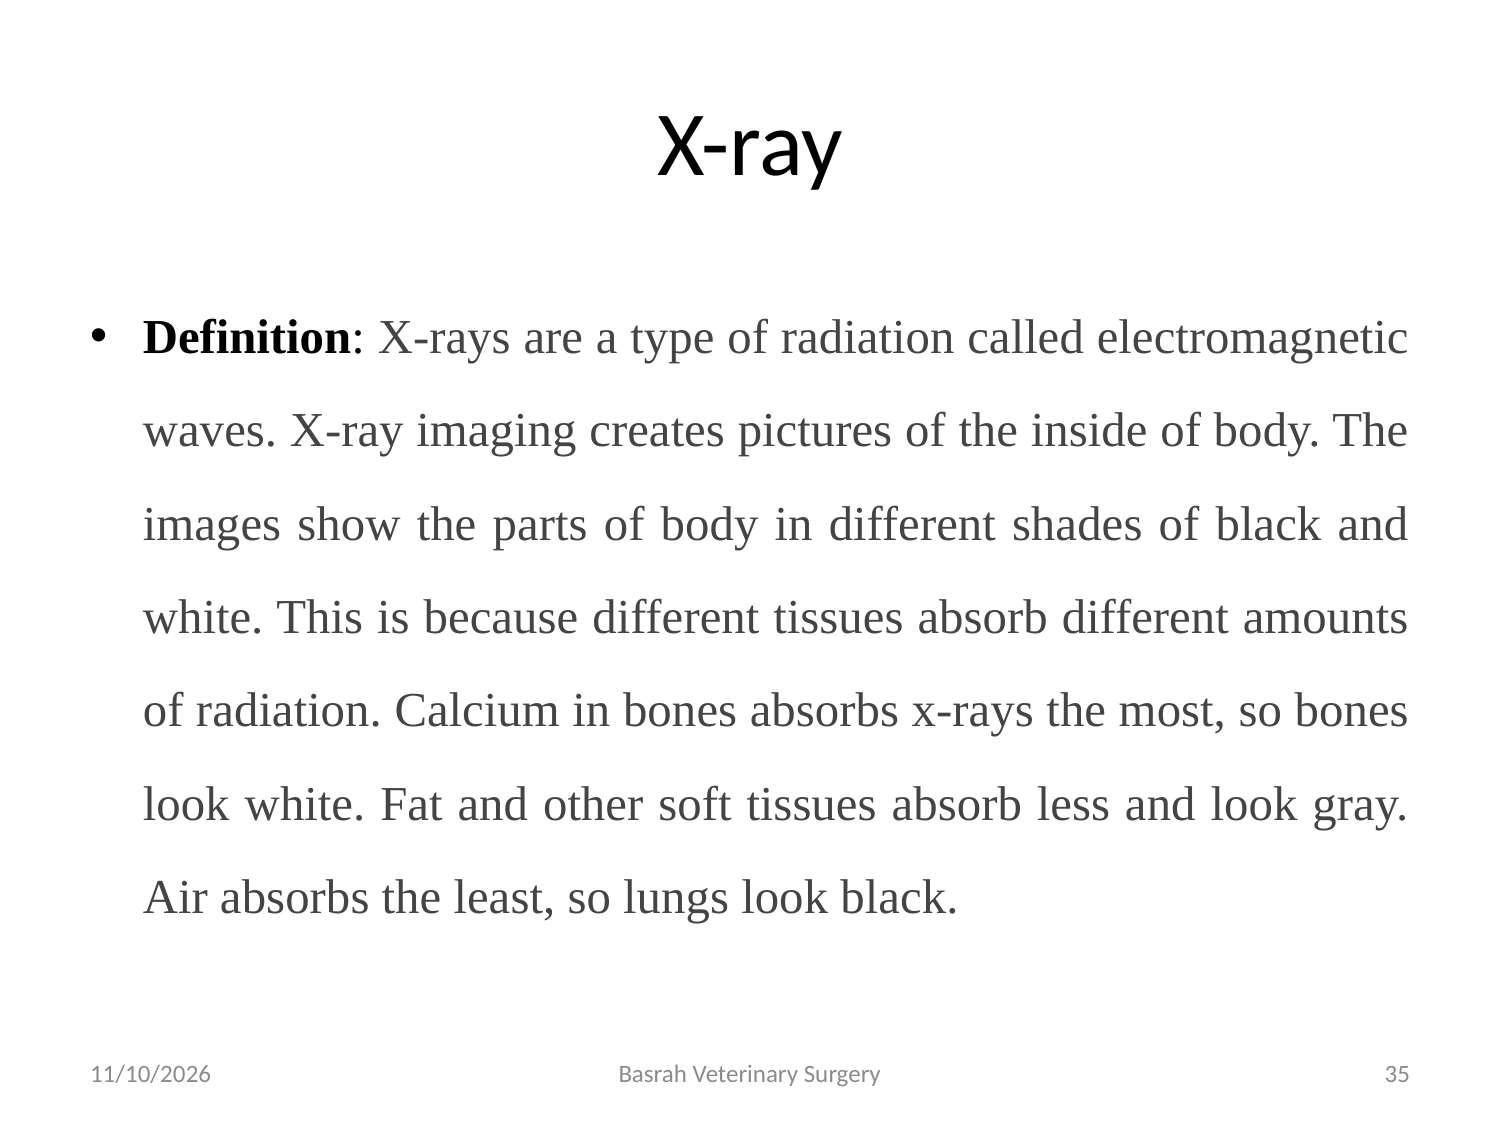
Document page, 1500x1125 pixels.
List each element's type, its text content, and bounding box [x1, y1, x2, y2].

footer Basrah Veterinary Surgery [512, 1042, 988, 1103]
list Definition: X-rays are a type of radiation called electromagnetic waves. X-ray imaging creates pictures of the inside of body. The images show the parts of body in different shades of black and white. This is because different tissues absorb different amounts of radiation. Calcium in bones absorbs x-rays the most, so bones look white. Fat and other soft tissues absorb less and look gray. Air absorbs the least, so lungs look black. [75, 262, 1425, 1005]
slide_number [75, 1042, 425, 1103]
title X-ray [75, 45, 1425, 233]
slide_number 35 [1074, 1042, 1425, 1103]
